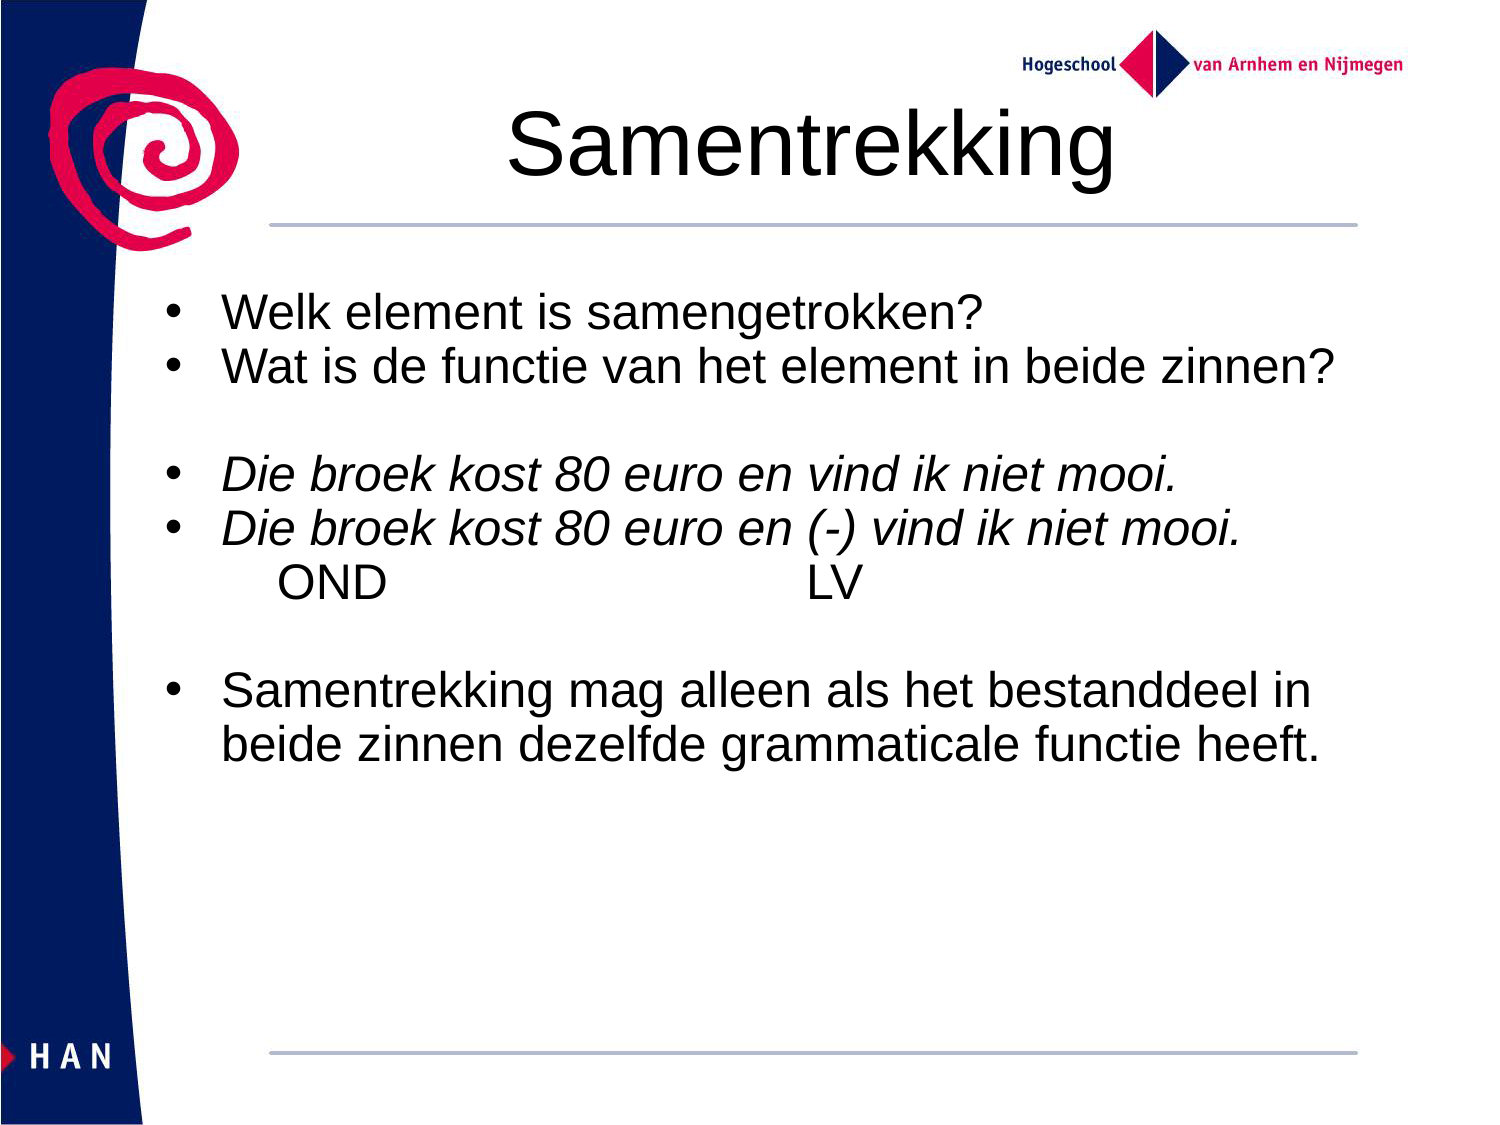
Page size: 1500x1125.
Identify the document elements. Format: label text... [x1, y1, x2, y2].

picture [0, 0, 1500, 1125]
text_box Samentrekking [199, 45, 1425, 233]
text_box Welk element is samengetrokken? Wat is de functie van het element in beide zinnen? Die broek kost 80 euro en vind ik niet mooi. Die broek kost 80 euro en (-) vind ik niet mooi. OND LV Samentrekking mag alleen als het bestanddeel in beide zinnen dezelfde grammaticale functie heeft. [149, 278, 1459, 1083]
